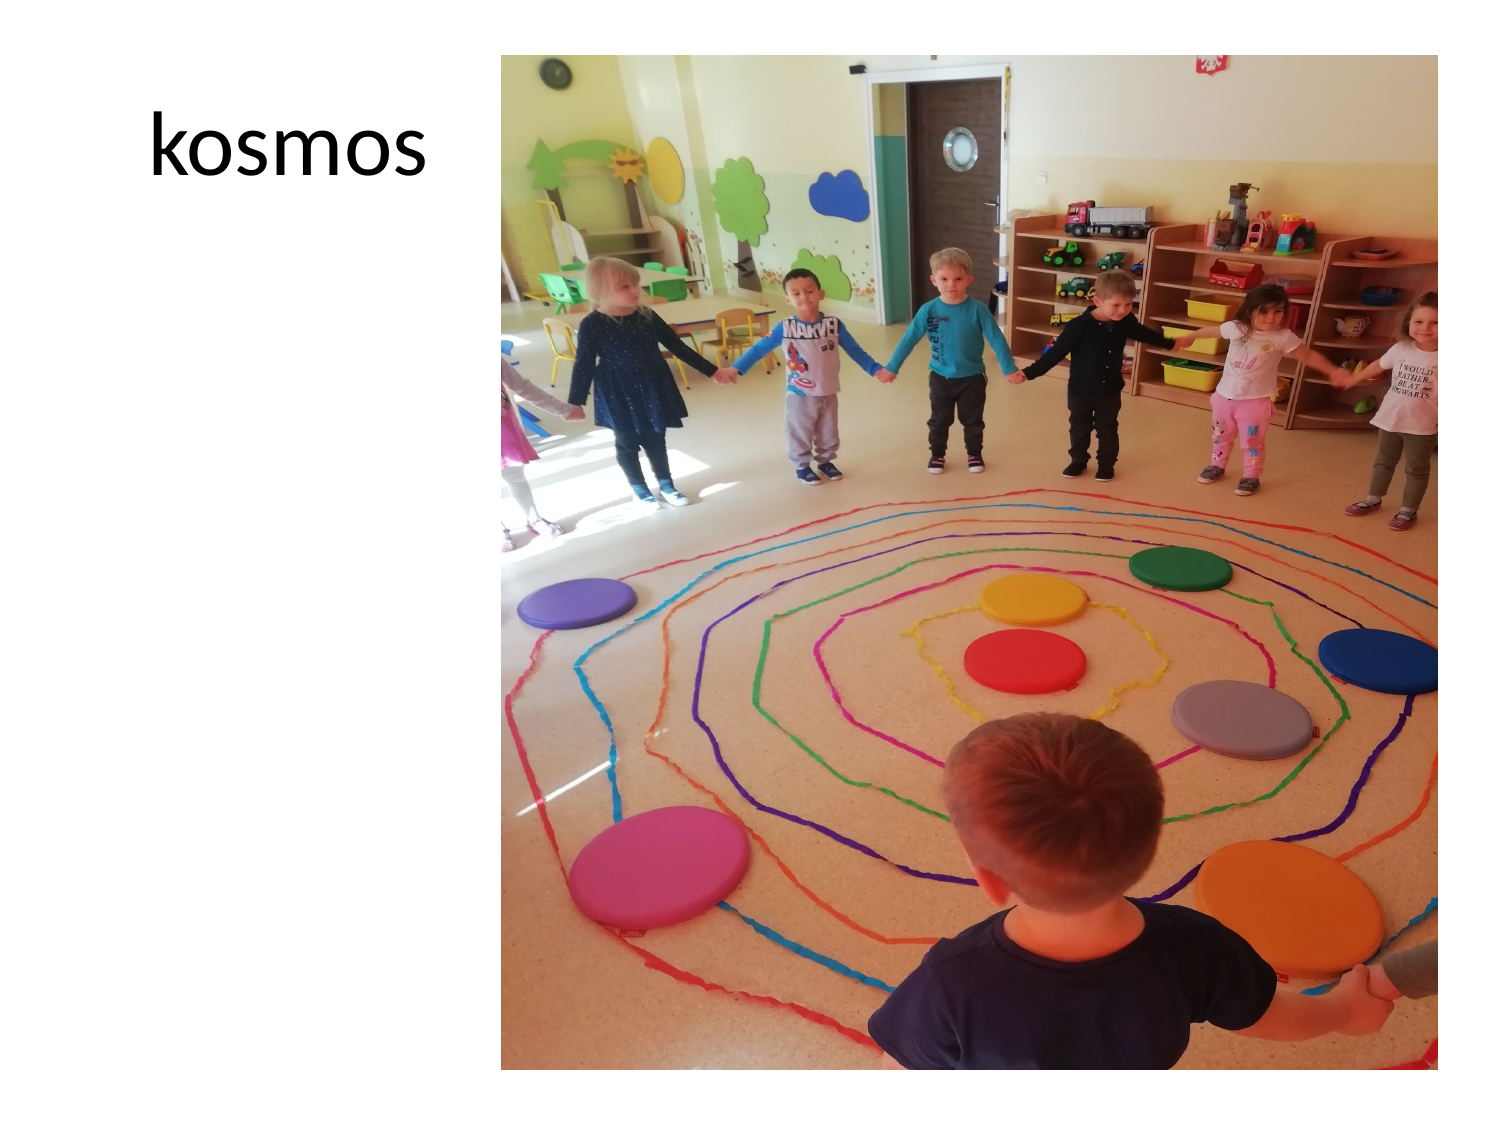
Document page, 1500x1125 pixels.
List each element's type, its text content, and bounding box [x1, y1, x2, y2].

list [501, 55, 1439, 1070]
title kosmos [75, 45, 502, 233]
